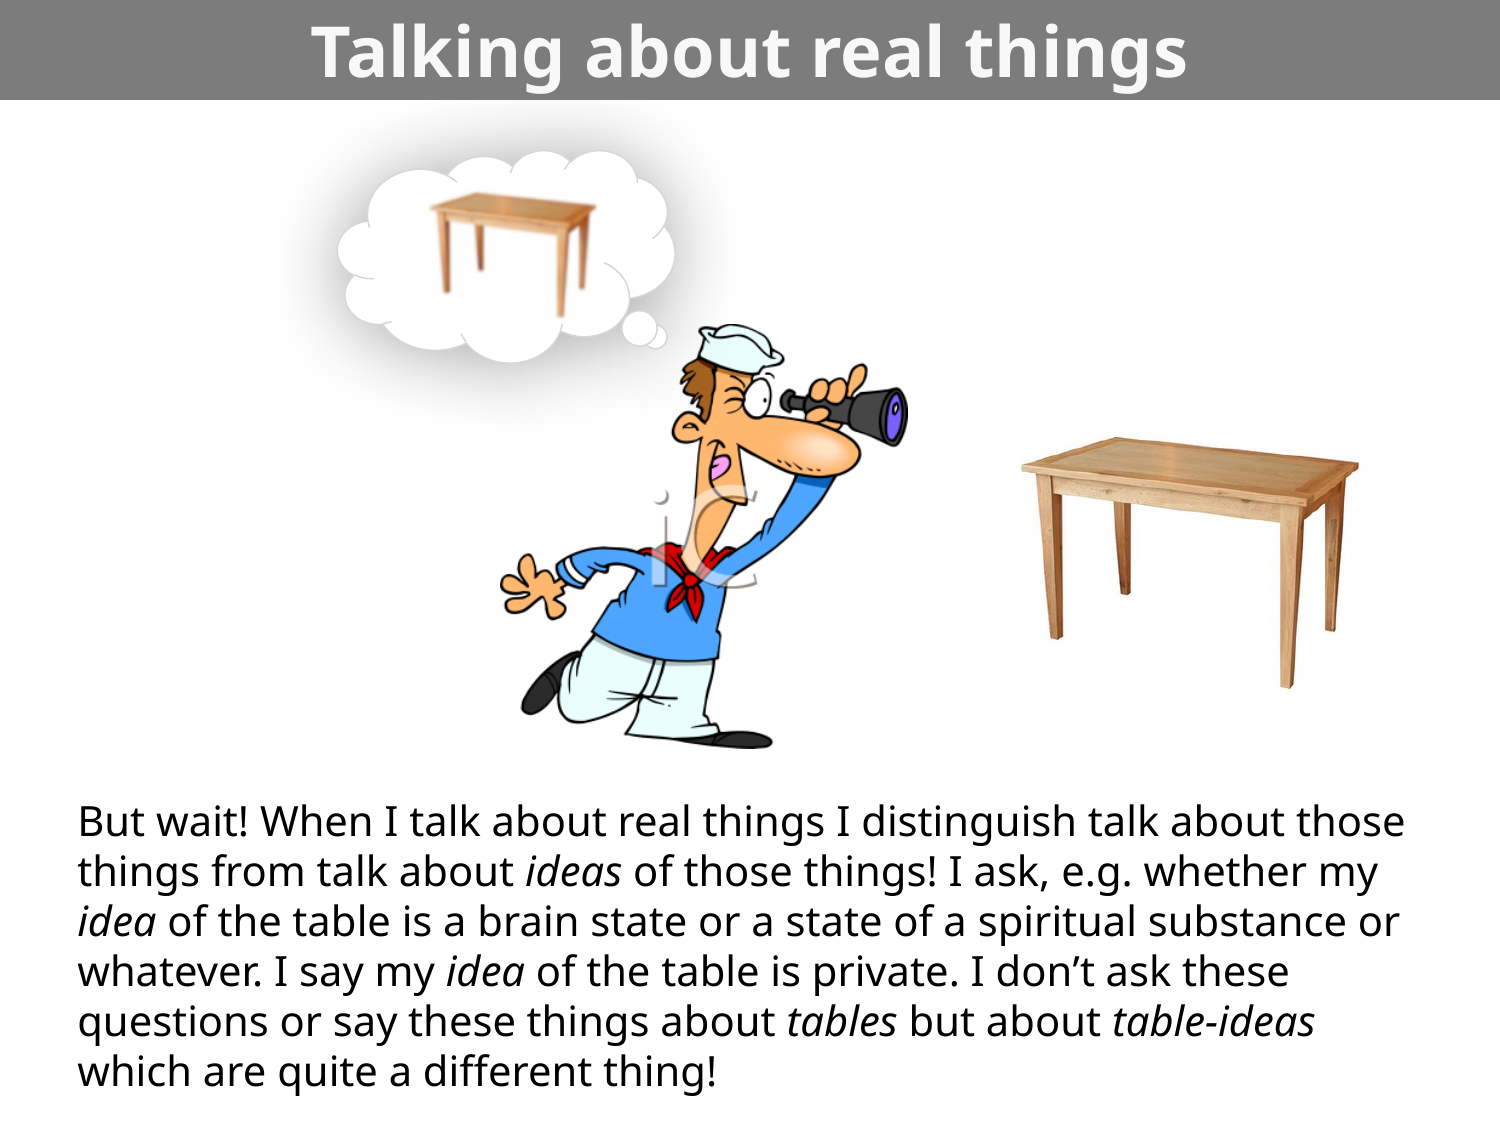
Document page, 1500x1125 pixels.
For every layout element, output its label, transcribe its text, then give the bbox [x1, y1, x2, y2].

title Talking about real things [0, 0, 1500, 101]
text_box But wait! When I talk about real things I distinguish talk about those things from talk about ideas of those things! I ask, e.g. whether my idea of the table is a brain state or a state of a spiritual substance or whatever. I say my idea of the table is private. I don’t ask these questions or say these things about tables but about table-ideas which are quite a different thing! [62, 787, 1438, 1103]
picture [424, 187, 908, 749]
text_box [336, 149, 676, 362]
picture [1012, 424, 1367, 701]
